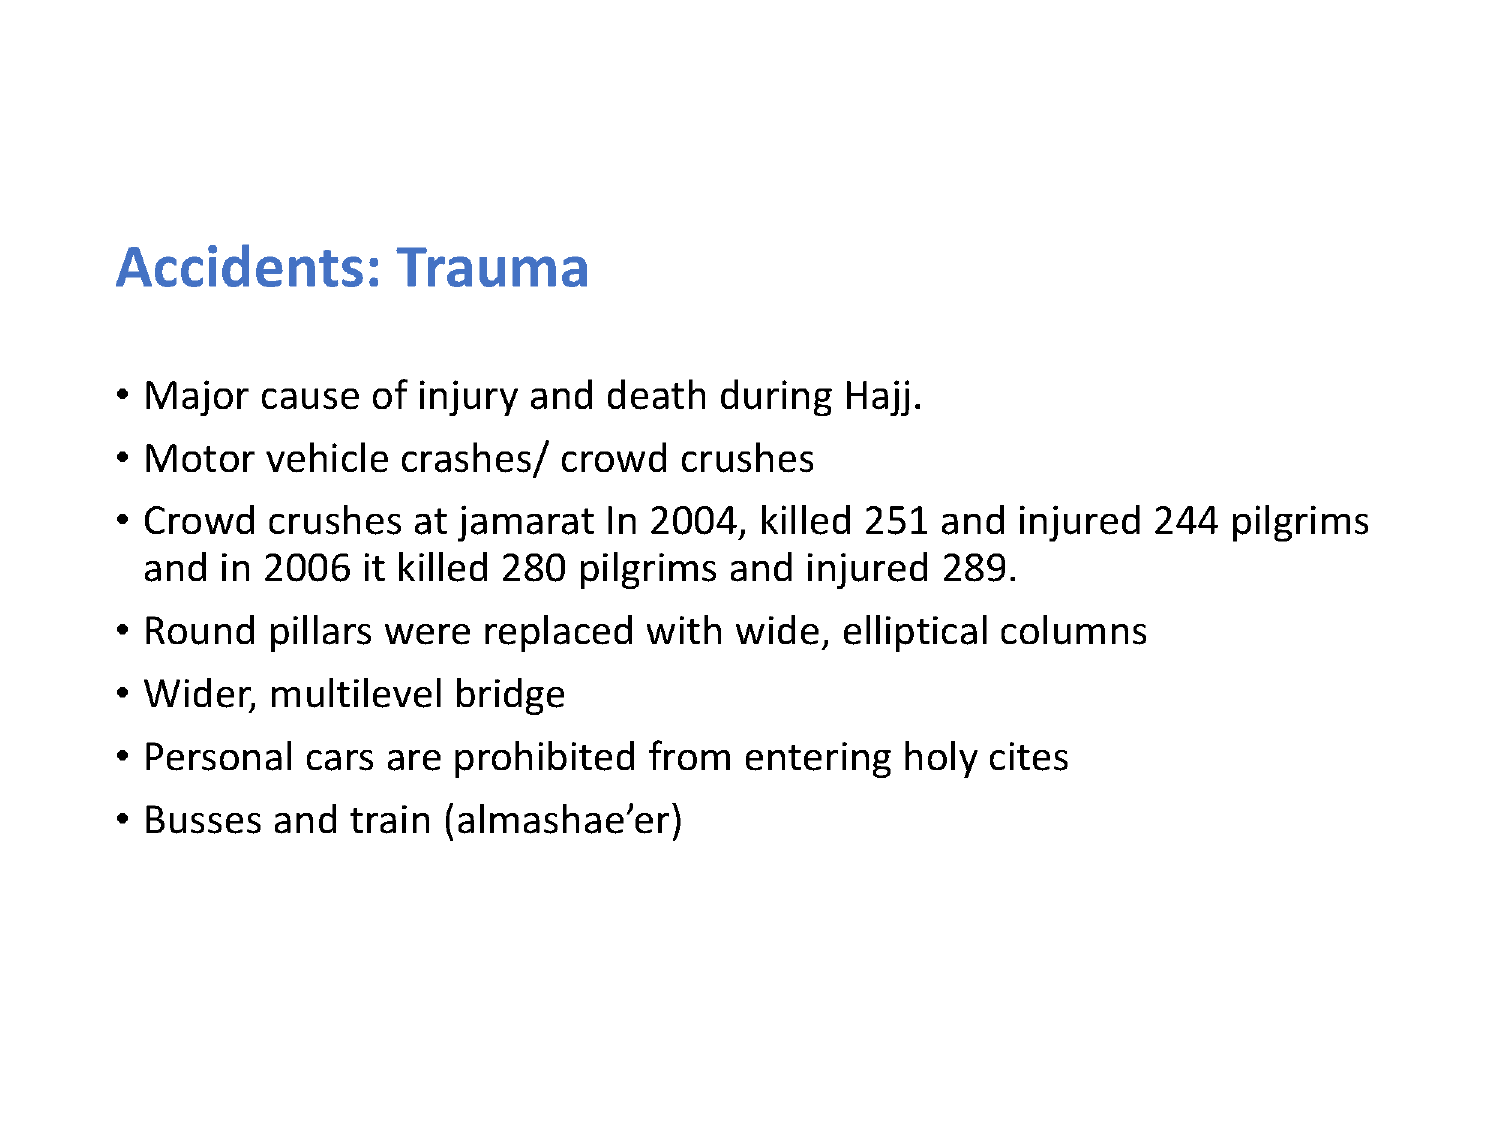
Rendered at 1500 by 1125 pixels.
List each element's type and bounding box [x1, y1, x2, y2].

picture [0, 141, 1500, 987]
